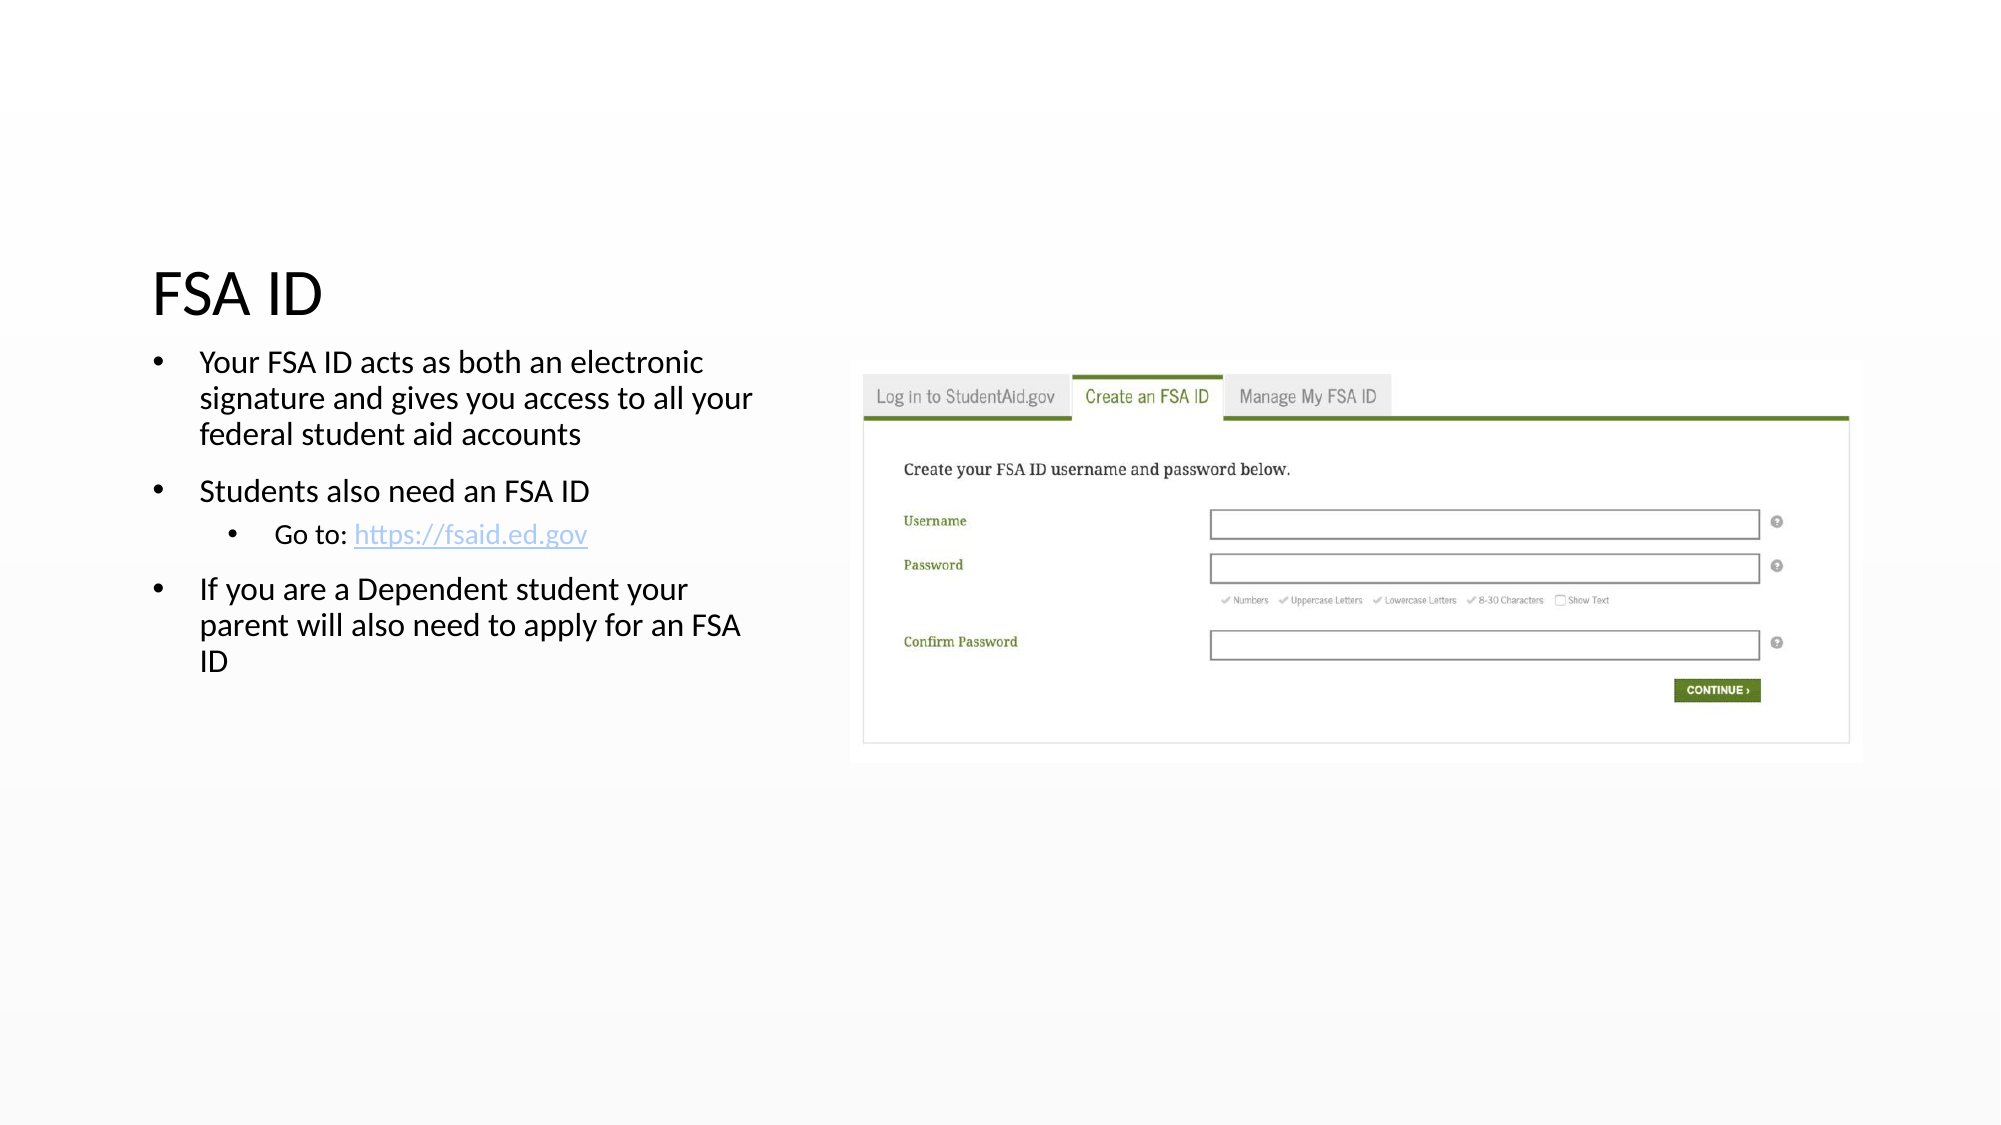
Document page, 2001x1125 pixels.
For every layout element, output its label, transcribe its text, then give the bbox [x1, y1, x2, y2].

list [850, 360, 1863, 763]
list Your FSA ID acts as both an electronic signature and gives you access to all your federal student aid accounts Students also need an FSA ID Go to: https://fsaid.ed.gov If you are a Dependent student your parent will also need to apply for an FSA ID [137, 337, 783, 963]
title FSA ID [137, 75, 783, 337]
